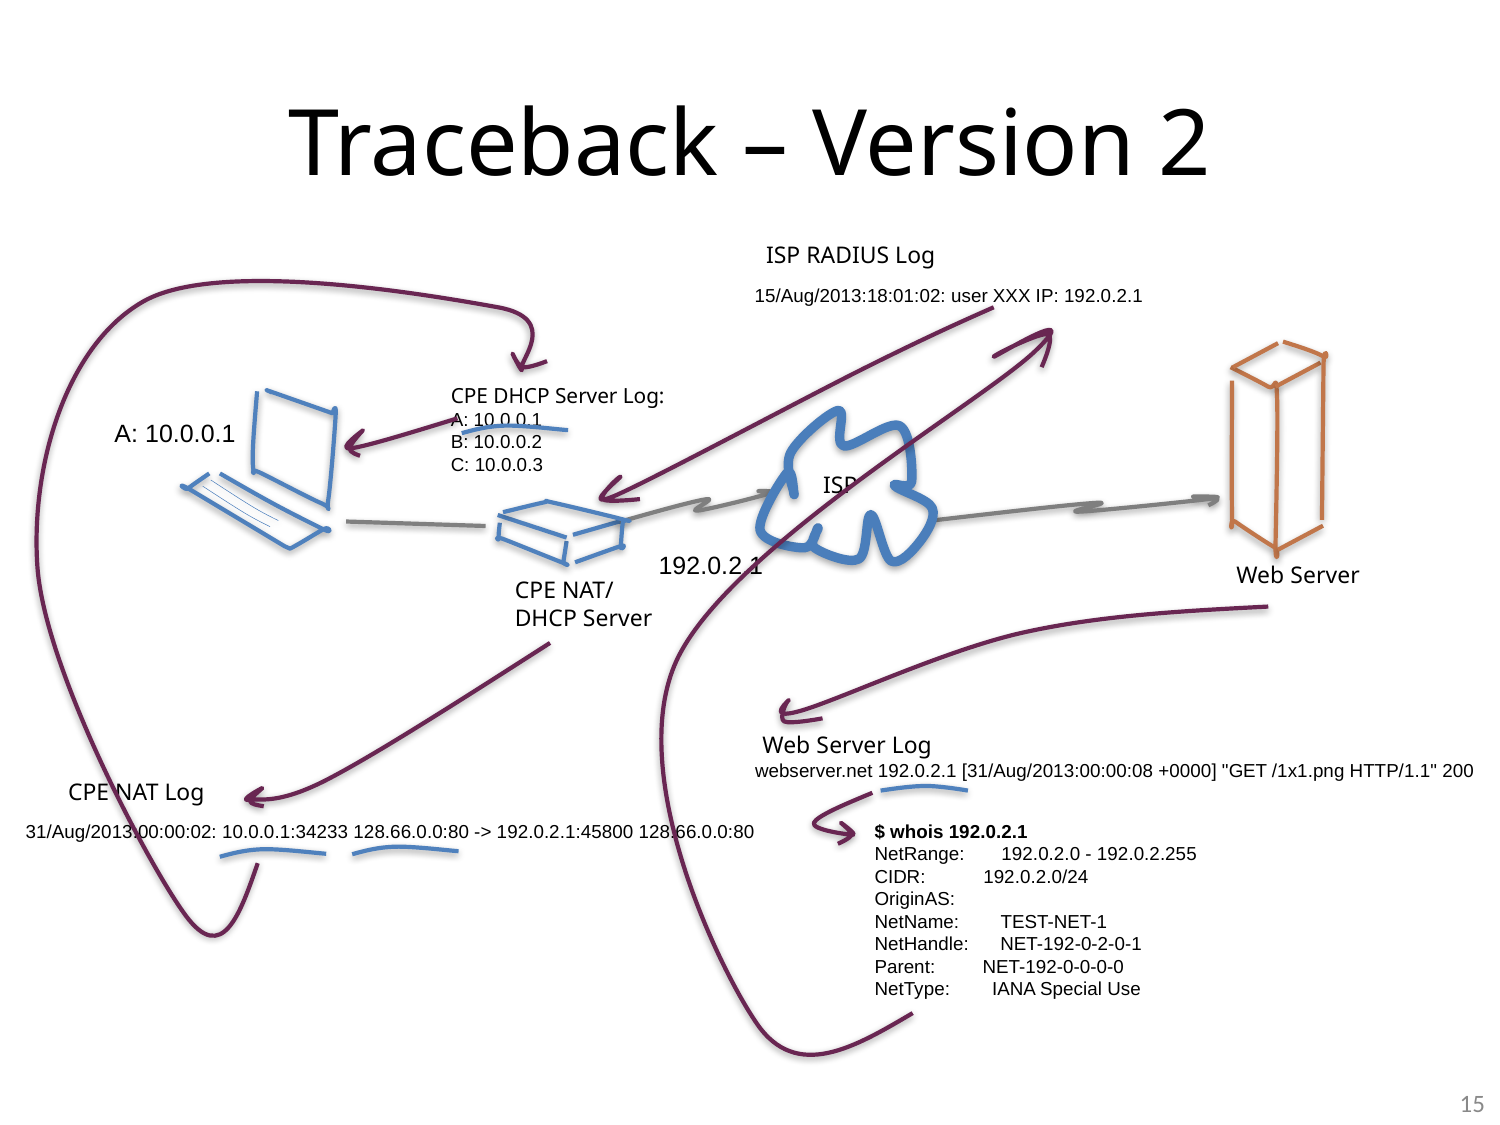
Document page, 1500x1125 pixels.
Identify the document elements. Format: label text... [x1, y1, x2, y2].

text_box 192.0.2.1 [643, 542, 773, 588]
text_box [634, 488, 771, 520]
text_box [984, 604, 1269, 678]
text_box [1016, 494, 1220, 516]
text_box [267, 847, 327, 856]
text_box [759, 409, 909, 542]
text_box [456, 523, 486, 529]
text_box ISP [808, 463, 873, 506]
slide_number 15 [1149, 1072, 1500, 1125]
text_box [344, 416, 459, 458]
text_box 31/Aug/2013:00:00:02: 10.0.0.1:34233 128.66.0.0:80 -> 192.0.2.1:45800 128.66.0.0:80 [10, 812, 136, 850]
text_box webserver.net 192.0.2.1 [31/Aug/2013:00:00:08 +0000] "GET /1x1.png HTTP/1.1" 200 [963, 750, 1494, 789]
text_box CPE NAT Log [53, 770, 116, 812]
text_box [598, 305, 995, 502]
text_box $ whois 192.0.2.1 NetRange: 192.0.2.0 - 192.0.2.255 CIDR: 192.0.2.0/24 OriginAS: NetName: TEST-NET-1 NetHandle: NET-192-0-2-0-1 Parent: NET-192-0-0-0-0 NetType: IANA Special Use [903, 812, 1328, 1030]
text_box Web Server [1221, 553, 1376, 596]
text_box [302, 641, 552, 794]
text_box [351, 844, 459, 857]
text_box [511, 423, 569, 433]
text_box [34, 278, 548, 938]
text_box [496, 500, 631, 566]
title Traceback – Version 2 [43, 45, 1457, 233]
text_box [961, 787, 969, 793]
text_box CPE DHCP Server Log: A: 10.0.0.1 B: 10.0.0.2 C: 10.0.0.3 [482, 375, 779, 483]
text_box ISP RADIUS Log [751, 232, 951, 275]
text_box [1230, 341, 1327, 558]
text_box 15/Aug/2013:18:01:02: user XXX IP: 192.0.2.1 [739, 275, 1500, 314]
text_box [181, 389, 336, 549]
text_box CPE NAT/ DHCP Server [500, 568, 668, 666]
text_box [659, 327, 1054, 1057]
text_box 31/Aug/2013:00:00:02: 10.0.0.1:34233 128.66.0.0:80 -> 192.0.2.1:45800 128.66.0.0:80 [274, 812, 670, 850]
